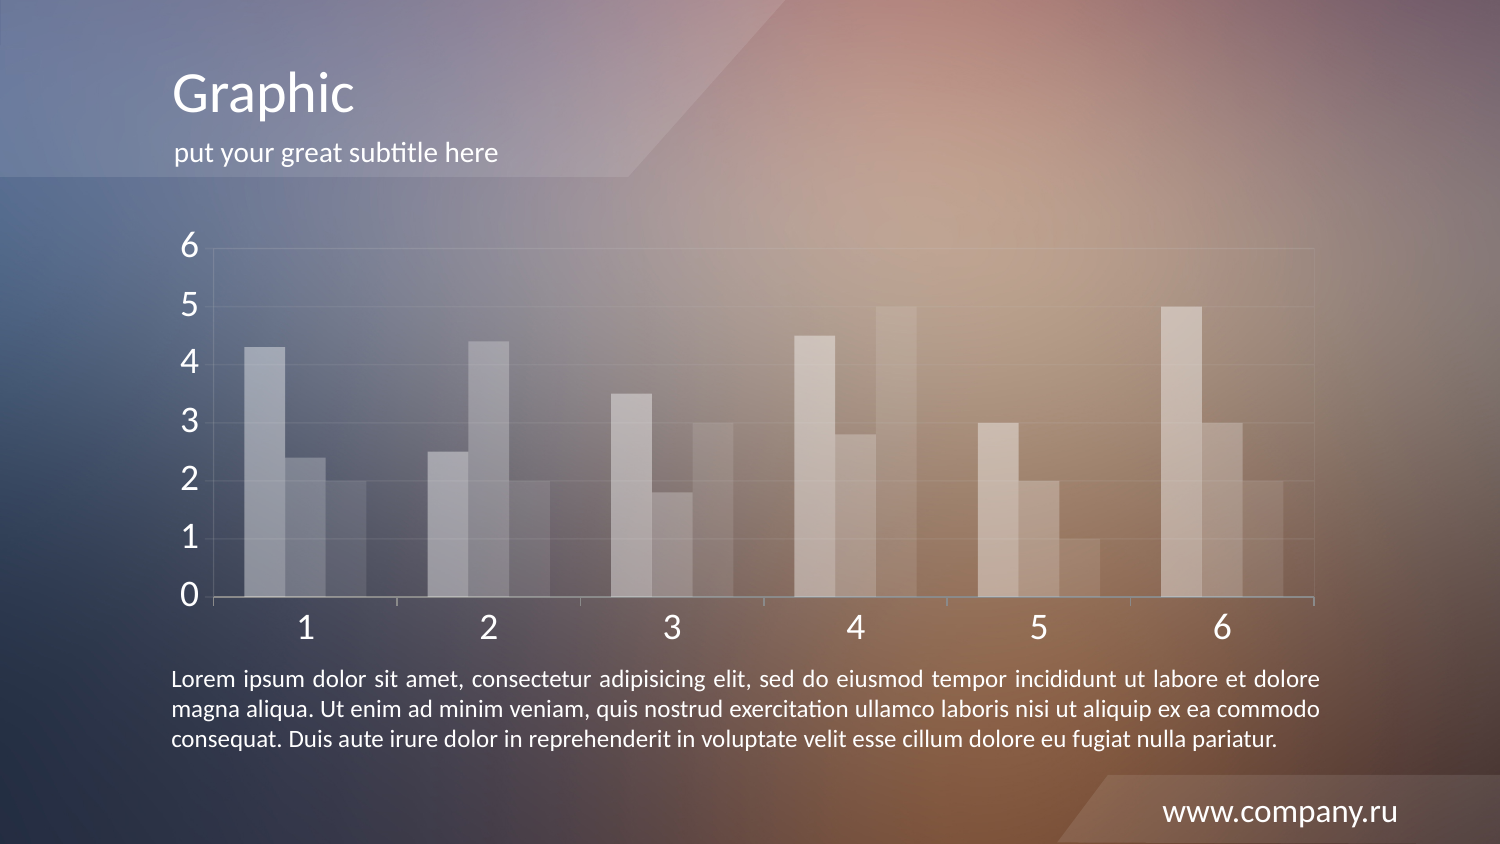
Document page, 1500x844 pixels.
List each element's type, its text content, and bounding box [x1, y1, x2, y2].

chart [156, 220, 1338, 659]
text_box Graphic [157, 46, 371, 132]
text_box [0, 0, 788, 179]
text_box put your great subtitle here [159, 126, 514, 177]
picture [0, 0, 1500, 844]
text_box www.company.ru [1055, 772, 1500, 844]
text_box Lorem ipsum dolor sit amet, consectetur adipisicing elit, sed do eiusmod tempor incididunt ut labore et dolore magna aliqua. Ut enim ad minim veniam, quis nostrud exercitation ullamco laboris nisi ut aliquip ex ea commodo consequat. Duis aute irure dolor in reprehenderit in voluptate velit esse cillum dolore eu fugiat nulla pariatur. [156, 665, 1338, 760]
